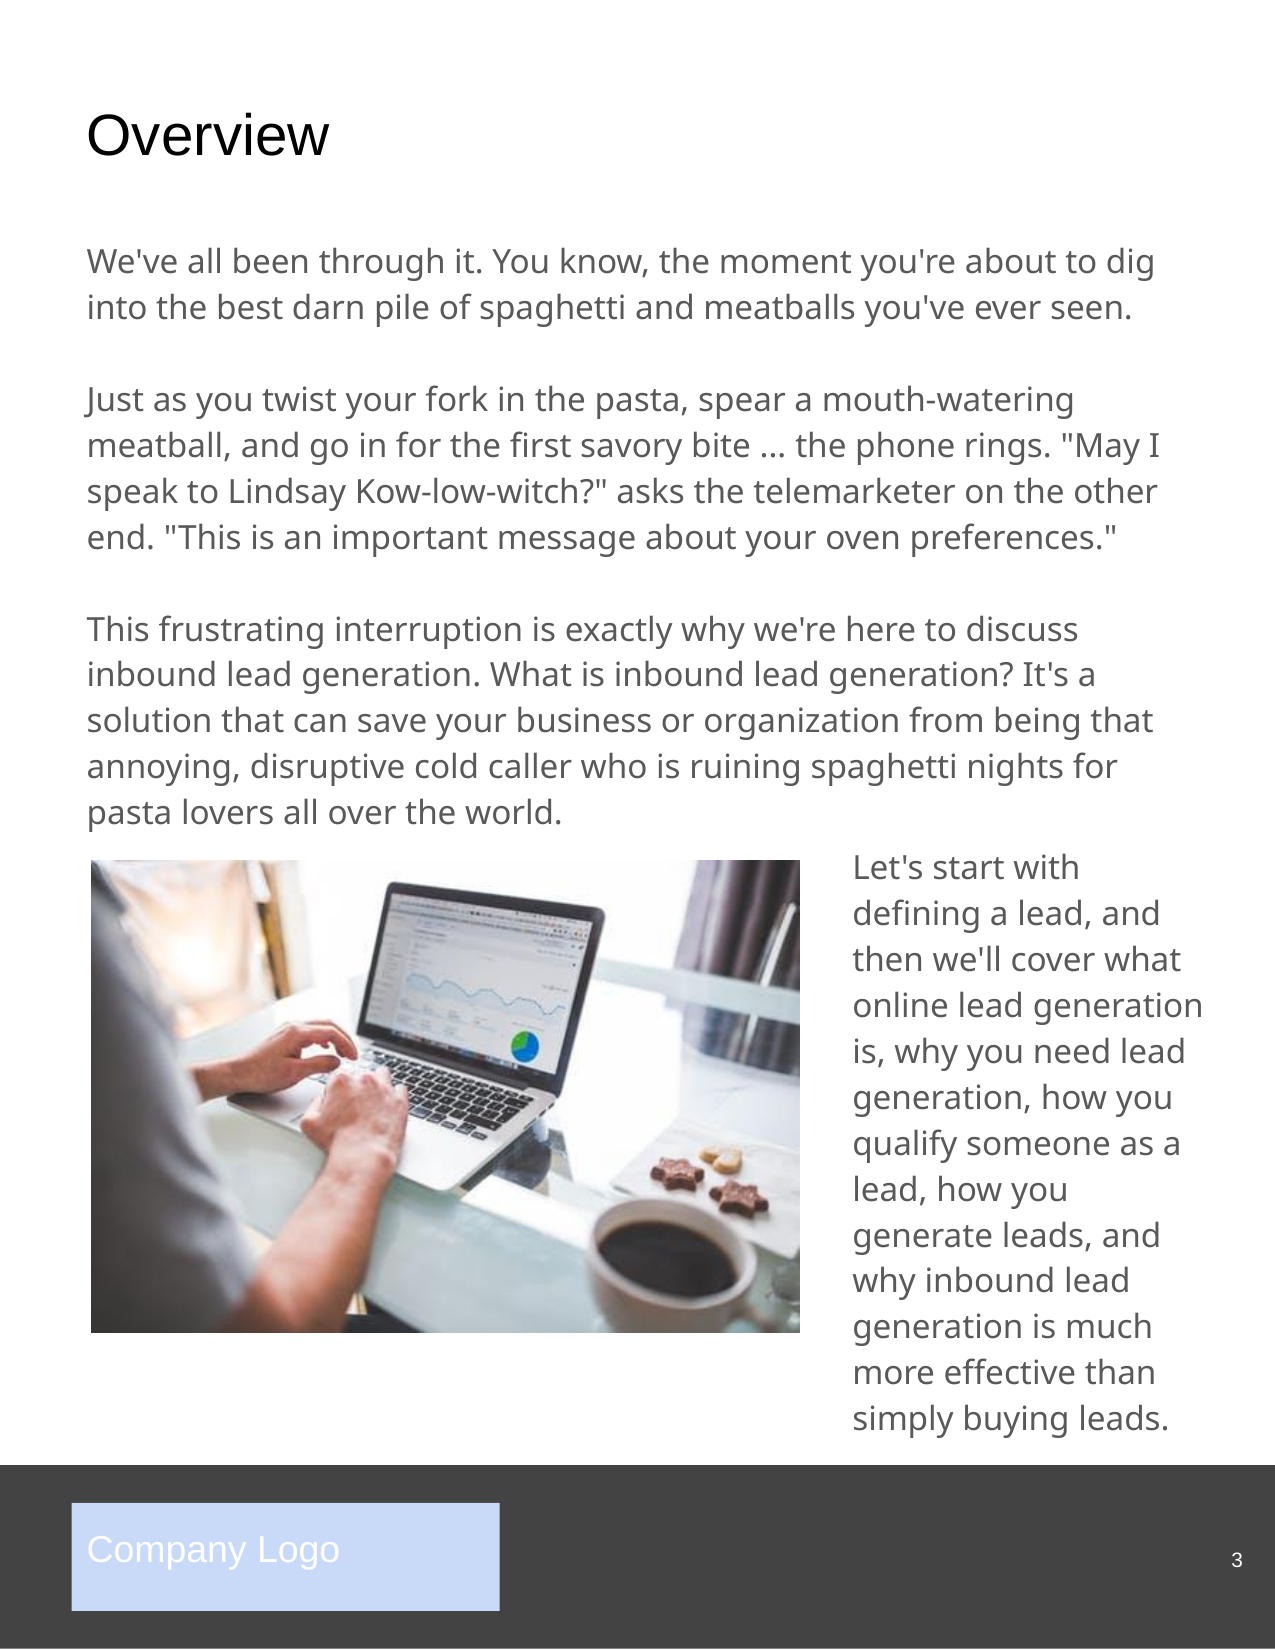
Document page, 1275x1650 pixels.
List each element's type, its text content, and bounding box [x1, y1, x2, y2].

slide_number ‹#› [1181, 1495, 1258, 1623]
list Let's start with defining a lead, and then we'll cover what online lead generation is, why you need lead generation, how you qualify someone as a lead, how you generate leads, and why inbound lead generation is much more effective than simply buying leads. [837, 825, 1234, 1308]
subtitle Company Logo [71, 1502, 500, 1611]
title Overview [71, 82, 363, 182]
text_box [0, 1465, 1275, 1649]
list We've all been through it. You know, the moment you're about to dig into the best darn pile of spaghetti and meatballs you've ever seen. Just as you twist your fork in the pasta, spear a mouth-watering meatball, and go in for the first savory bite ... the phone rings. "May I speak to Lindsay Kow-low-witch?" asks the telemarketer on the other end. "This is an important message about your oven preferences." This frustrating interruption is exactly why we're here to discuss inbound lead generation. What is inbound lead generation? It's a solution that can save your business or organization from being that annoying, disruptive cold caller who is ruining spaghetti nights for pasta lovers all over the world. [71, 219, 1209, 851]
picture [91, 859, 801, 1333]
